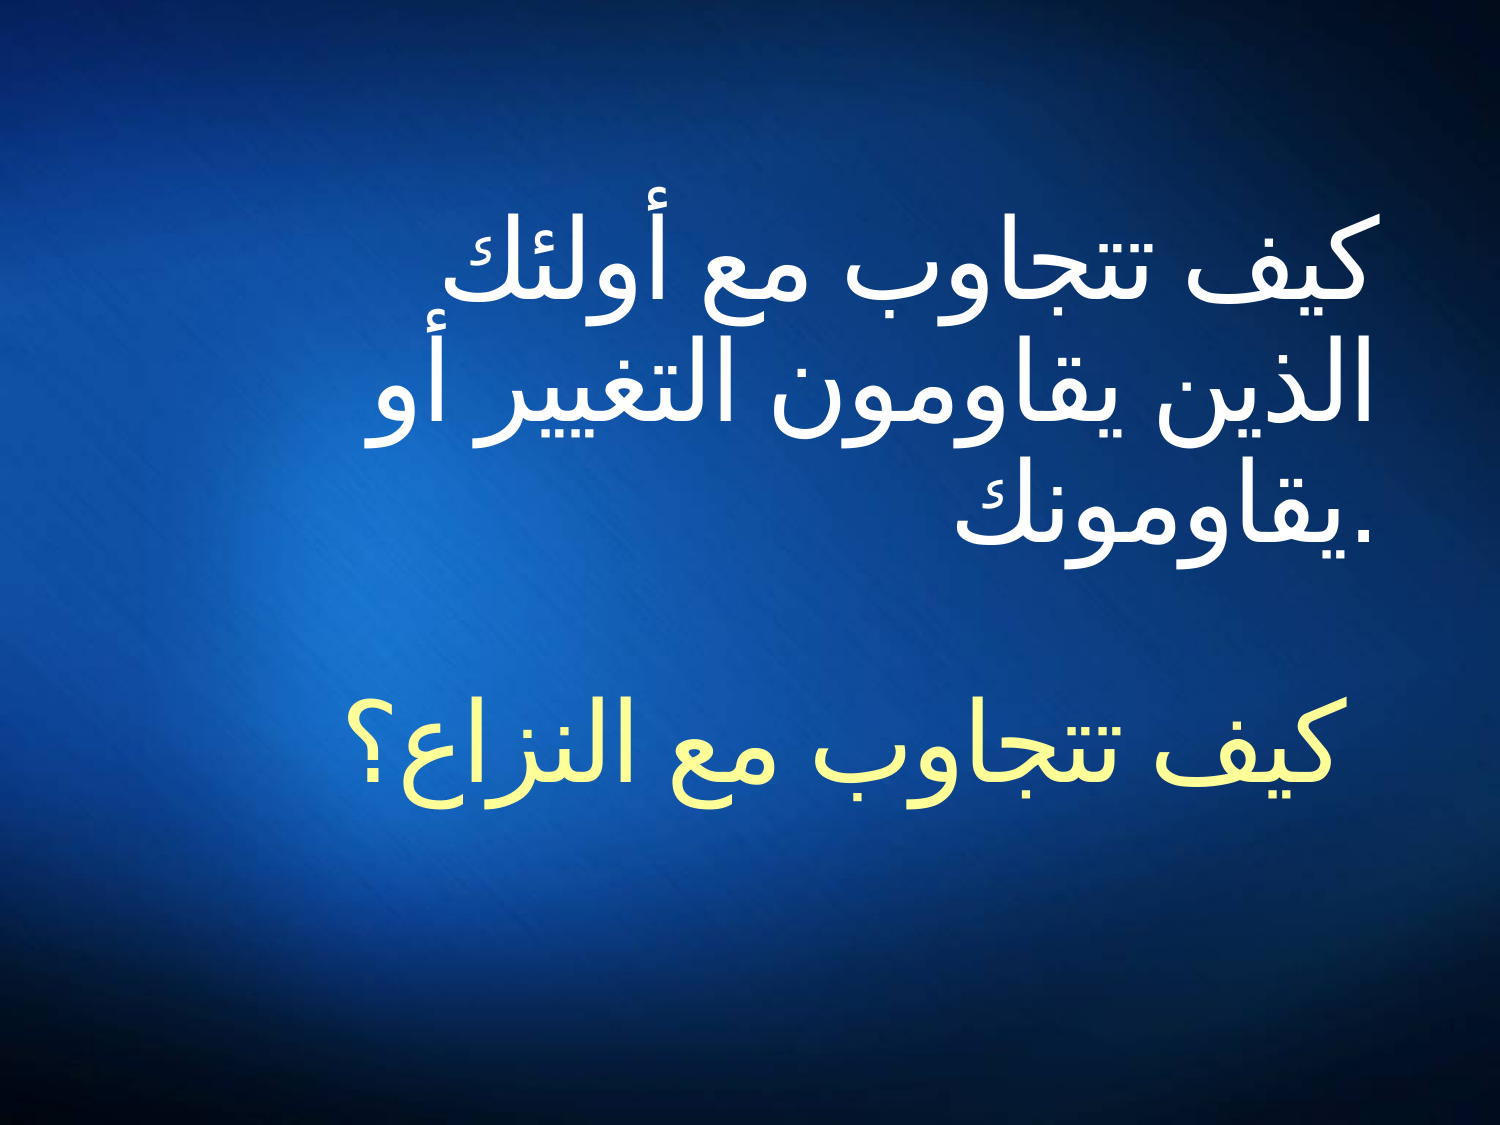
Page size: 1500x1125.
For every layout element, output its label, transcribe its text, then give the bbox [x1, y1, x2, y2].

title كيف تتجاوب مع أولئك الذين يقاومون التغيير أو يقاومونك. [224, 106, 1380, 663]
text_box كيف تتجاوب مع النزاع؟ [200, 662, 1363, 813]
picture [0, 0, 1500, 1125]
